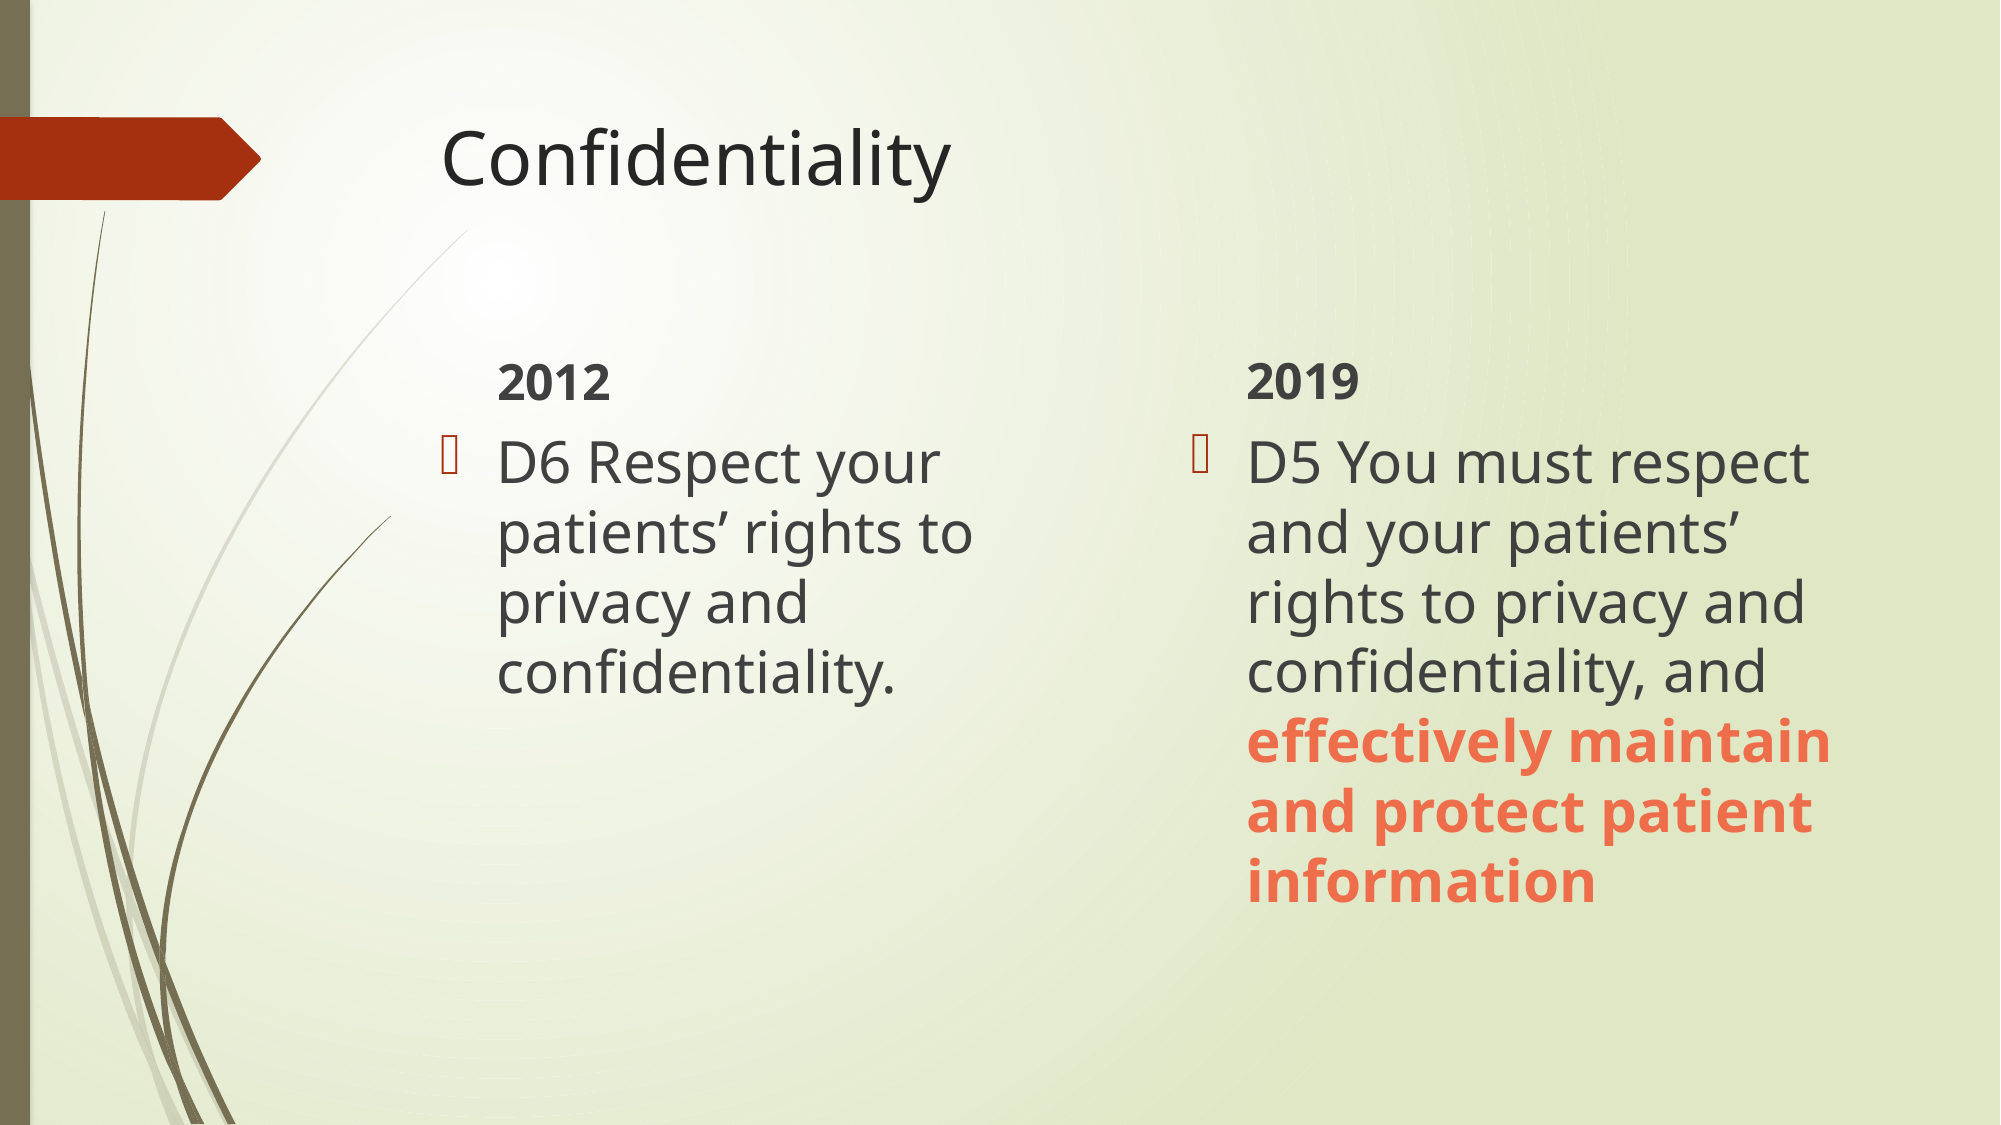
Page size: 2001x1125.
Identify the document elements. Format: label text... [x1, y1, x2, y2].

list D5 You must respect and your patients’ rights to privacy and confidentiality, and effectively maintain and protect patient information [1175, 417, 1888, 968]
list 2019 [1231, 323, 1888, 417]
list 2012 [482, 323, 1138, 418]
title Confidentiality [425, 102, 1888, 313]
list D6 Respect your patients’ rights to privacy and confidentiality. [424, 418, 1138, 969]
